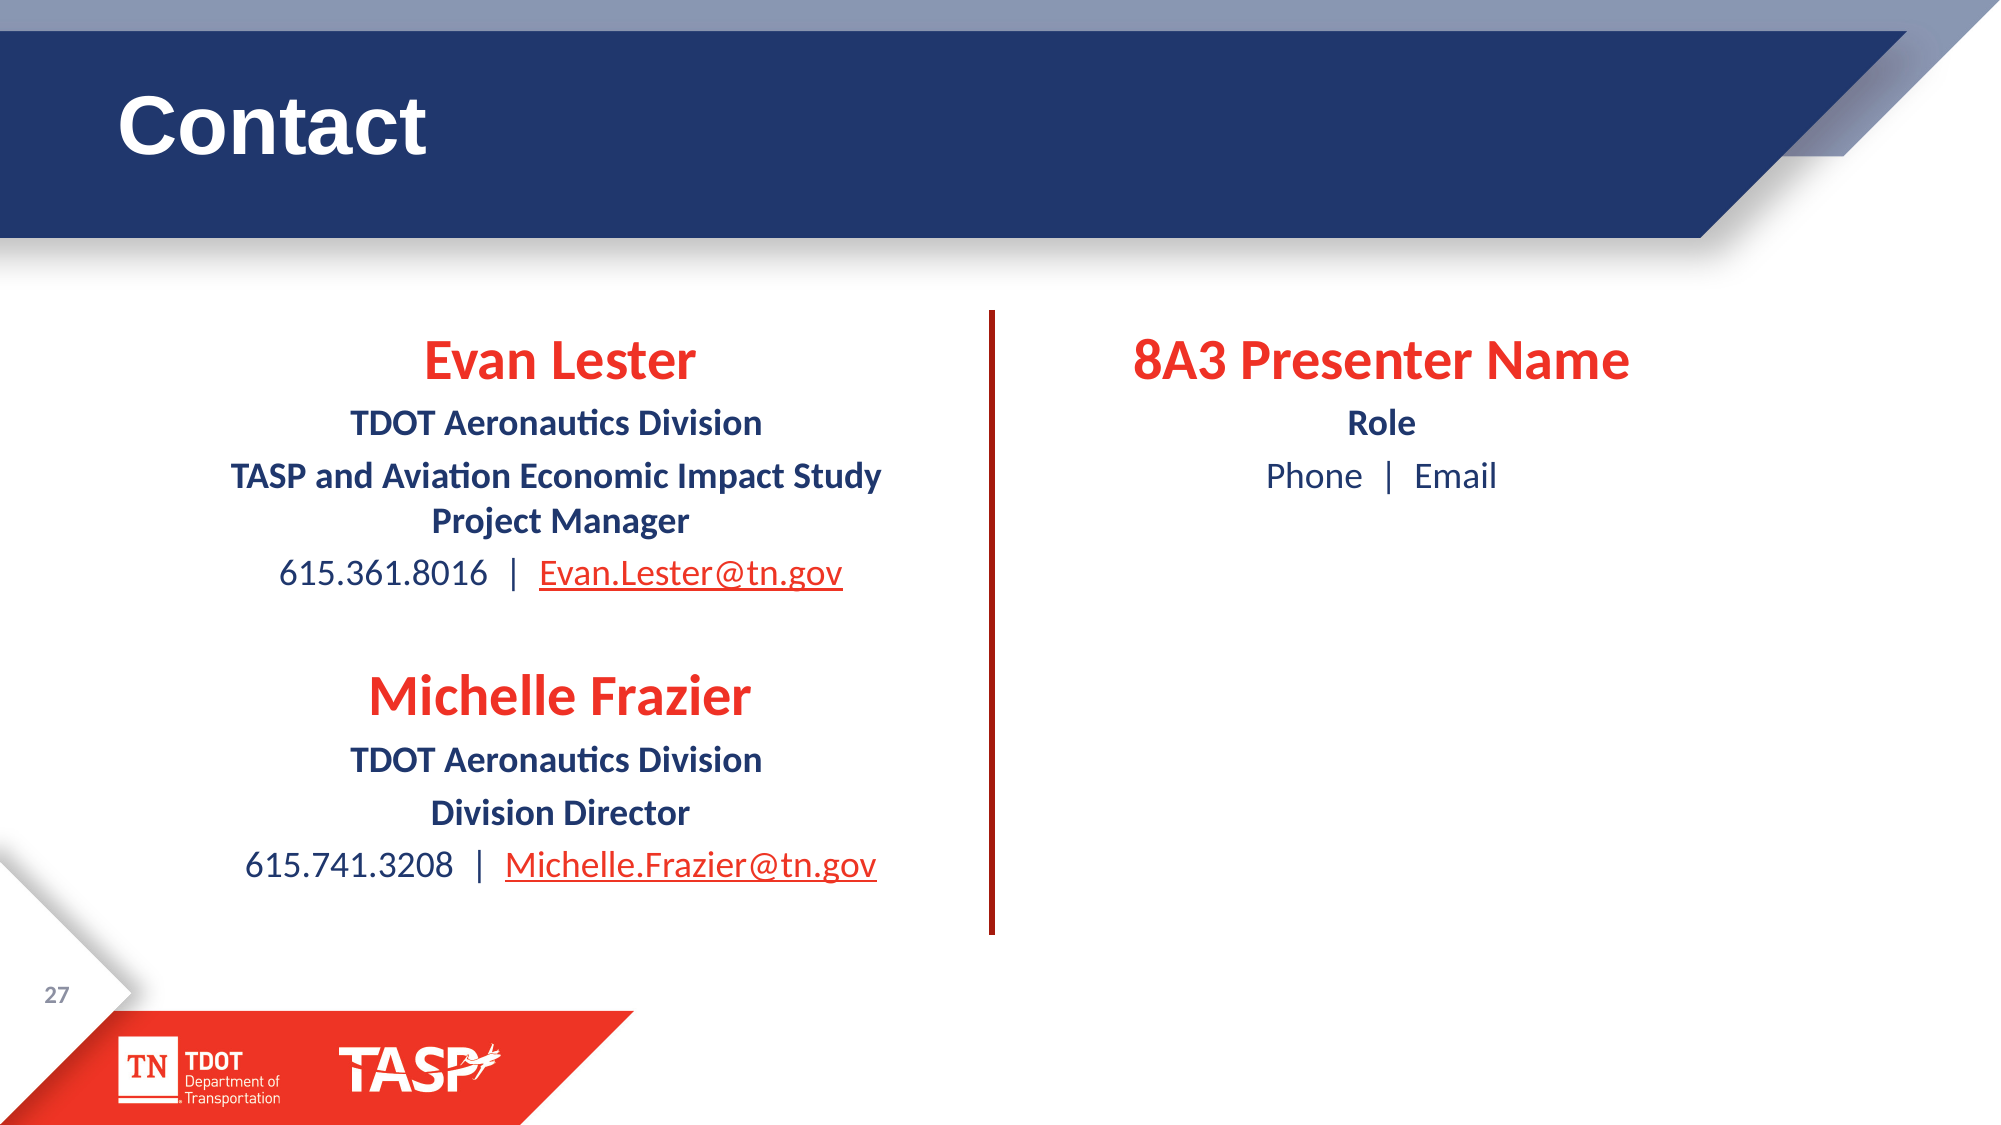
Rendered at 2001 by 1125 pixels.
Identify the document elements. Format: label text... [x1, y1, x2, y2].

text_box Evan Lester TDOT Aeronautics Division TASP and Aviation Economic Impact Study Project Manager 615.361.8016 | Evan.Lester@tn.gov Michelle Frazier TDOT Aeronautics Division Division Director 615.741.3208 | Michelle.Frazier@tn.gov [157, 313, 964, 945]
text_box 8A3 Presenter Name Role Phone | Email [1019, 313, 1744, 504]
title Contact [102, 32, 2000, 223]
picture [0, 0, 2001, 1125]
slide_number 27 [0, 963, 85, 1024]
